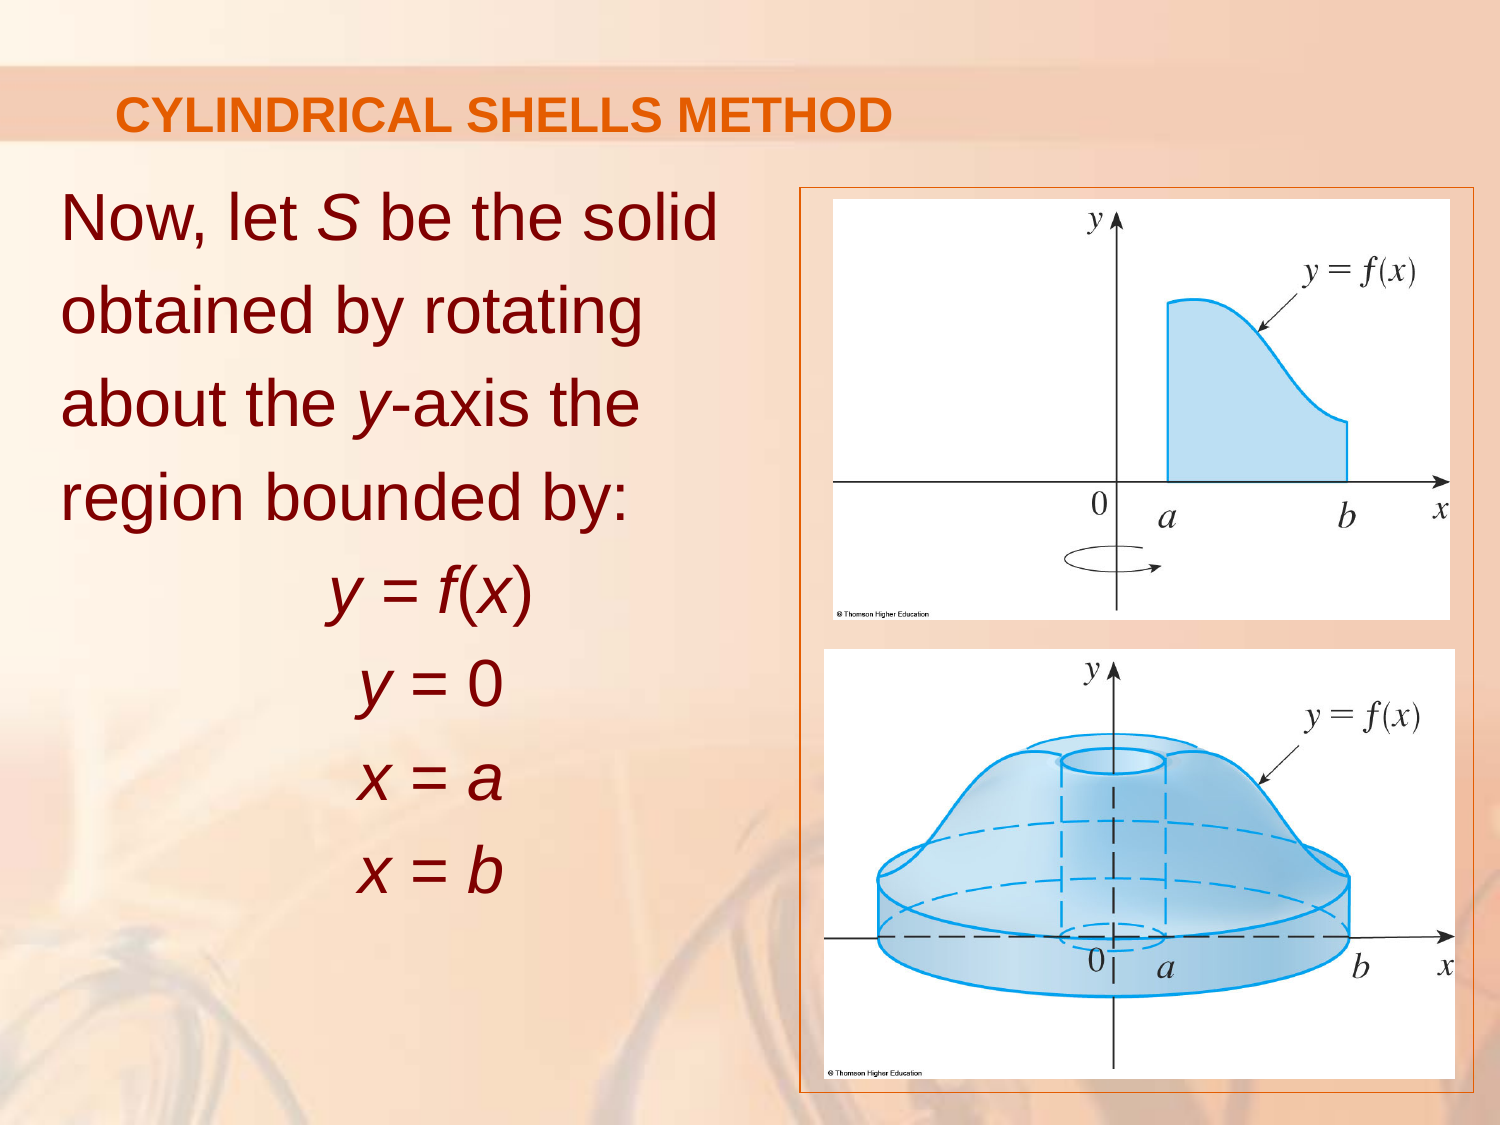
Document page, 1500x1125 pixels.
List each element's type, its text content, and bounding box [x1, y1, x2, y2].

text_box [799, 187, 1474, 1093]
text_box CYLINDRICAL SHELLS METHOD [99, 63, 1188, 150]
picture [0, 0, 1500, 1125]
list Now, let S be the solid obtained by rotating about the y-axis the region bounded by: y = f(x) y = 0 x = a x = b [45, 166, 818, 963]
